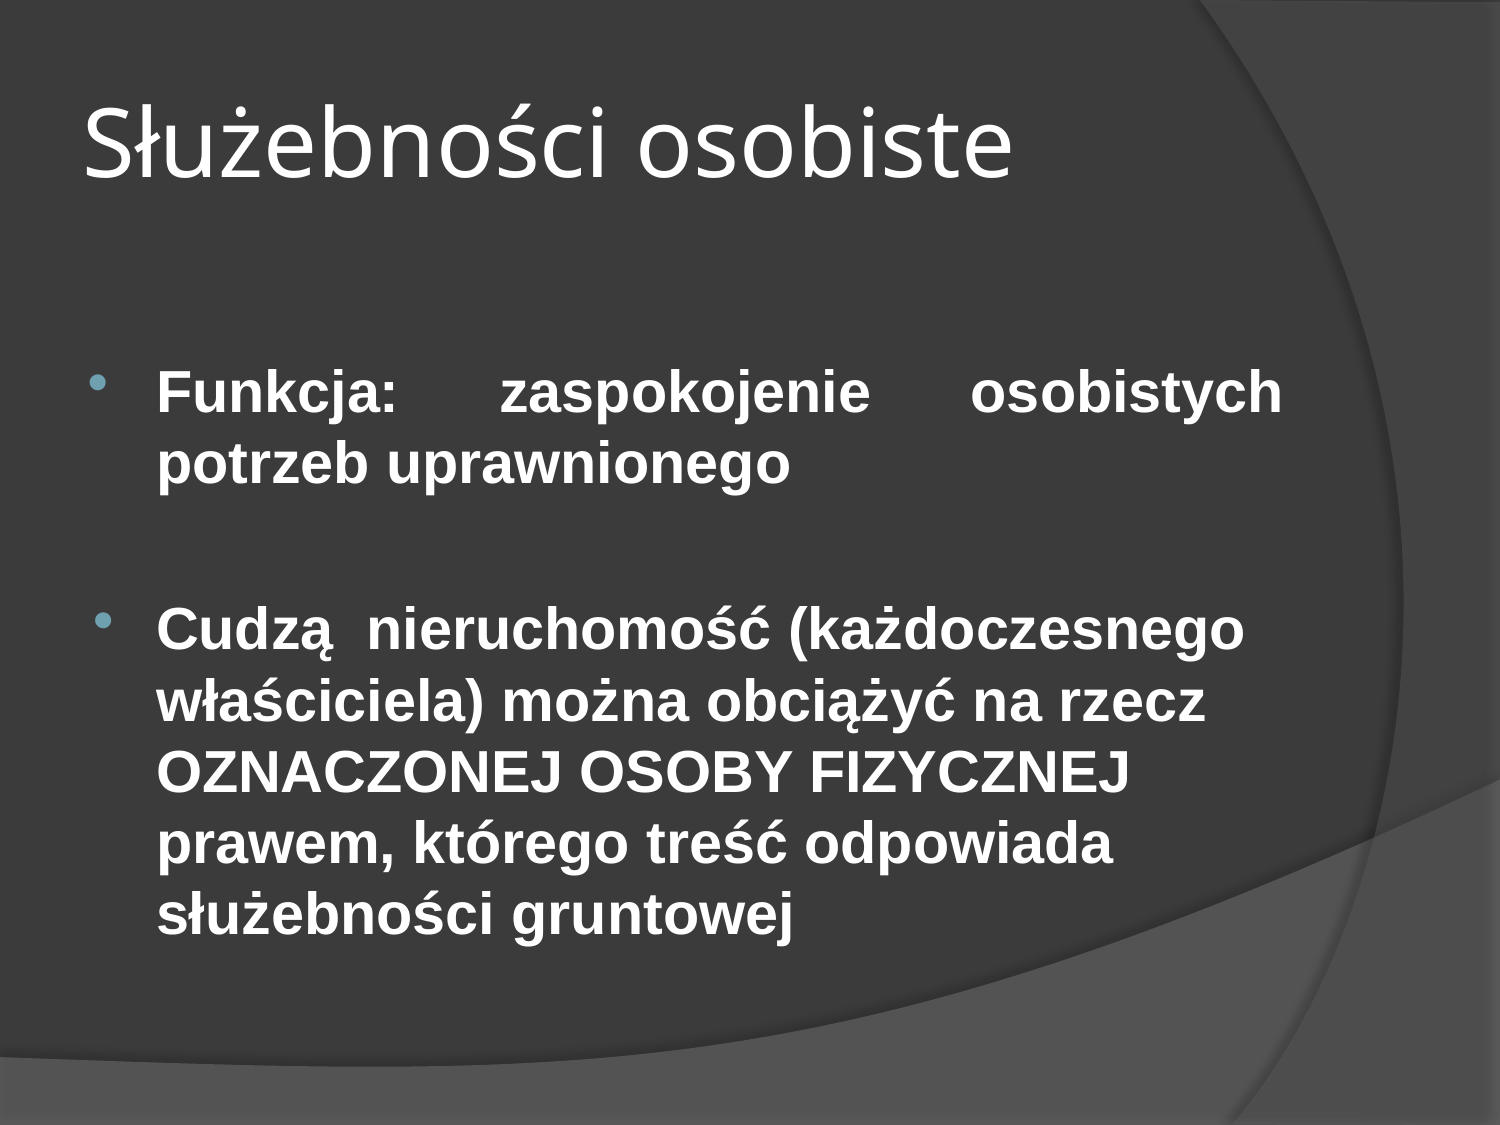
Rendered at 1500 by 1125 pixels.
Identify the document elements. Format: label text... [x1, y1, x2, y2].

title Służebności osobiste [75, 45, 1300, 233]
list Funkcja: zaspokojenie osobistych potrzeb uprawnionego Cudzą nieruchomość (każdoczesnego właściciela) można obciążyć na rzecz OZNACZONEJ OSOBY FIZYCZNEJ prawem, którego treść odpowiada służebności gruntowej [75, 262, 1300, 1005]
